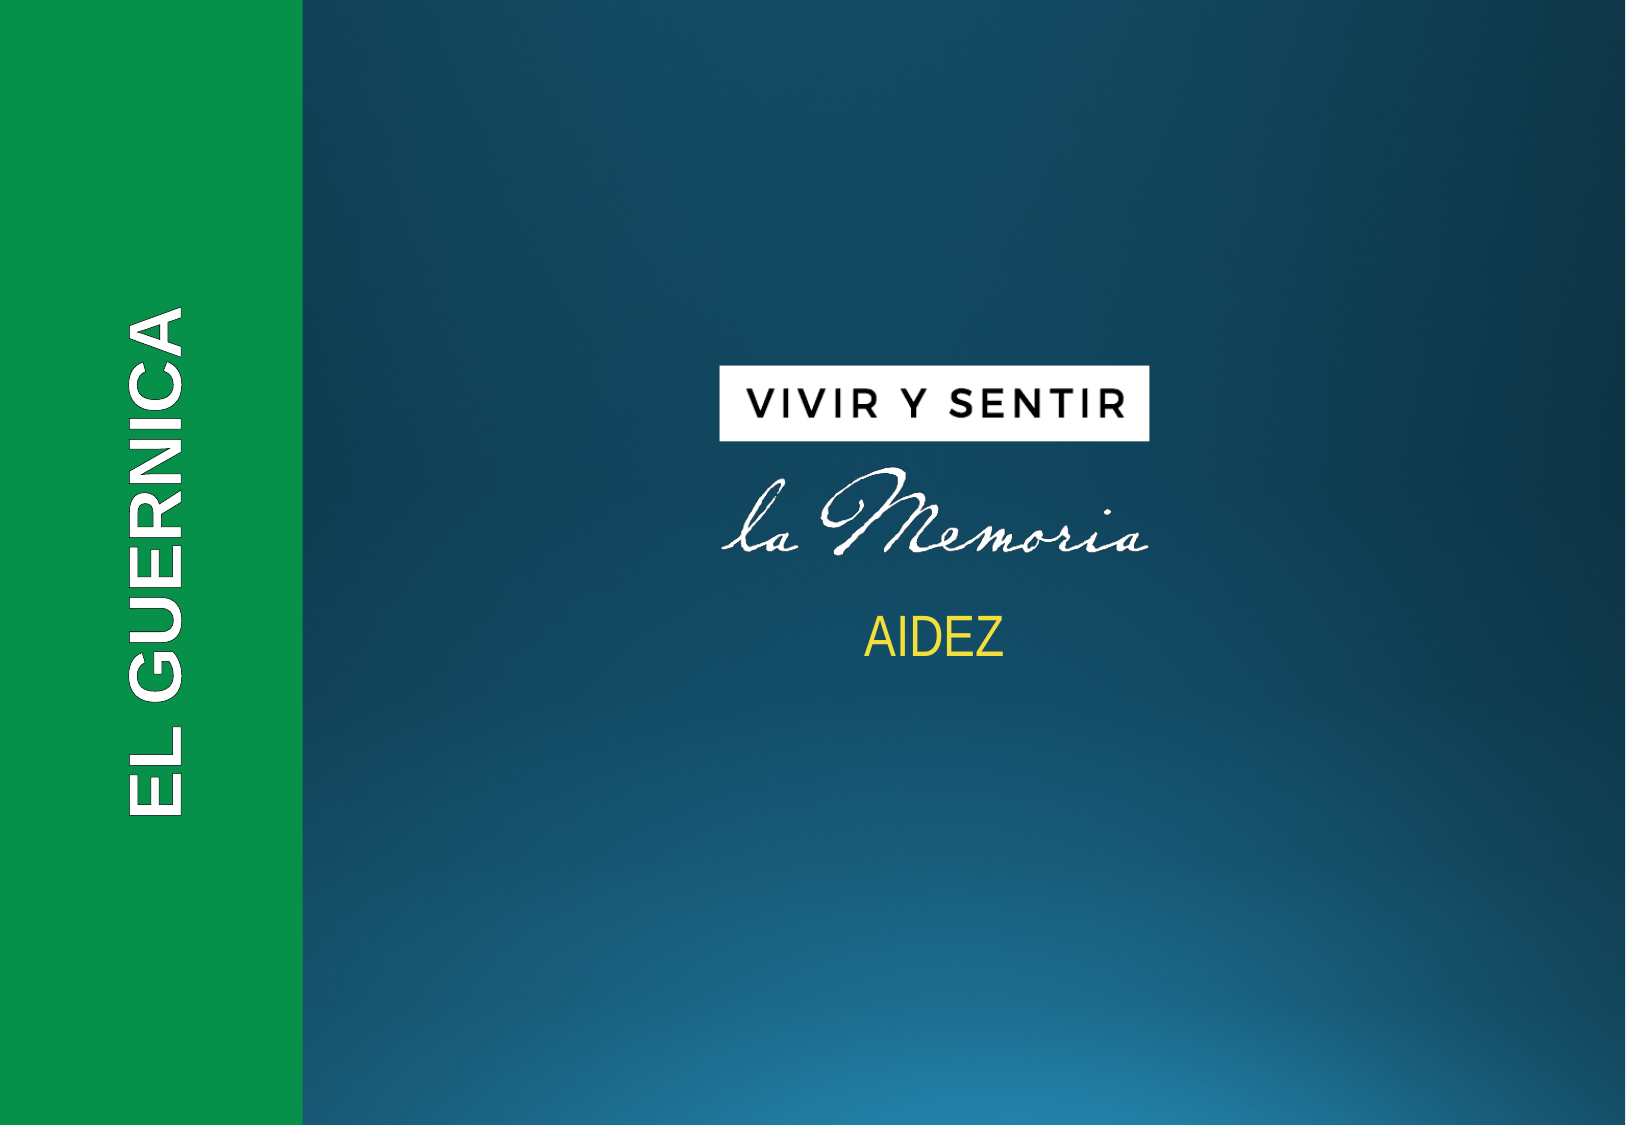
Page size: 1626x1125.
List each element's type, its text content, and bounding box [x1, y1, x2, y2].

text_box EL GUERNICA [98, 289, 204, 836]
picture [303, 0, 1626, 1125]
text_box AIDEZ [849, 590, 1021, 676]
text_box [0, 0, 303, 1125]
